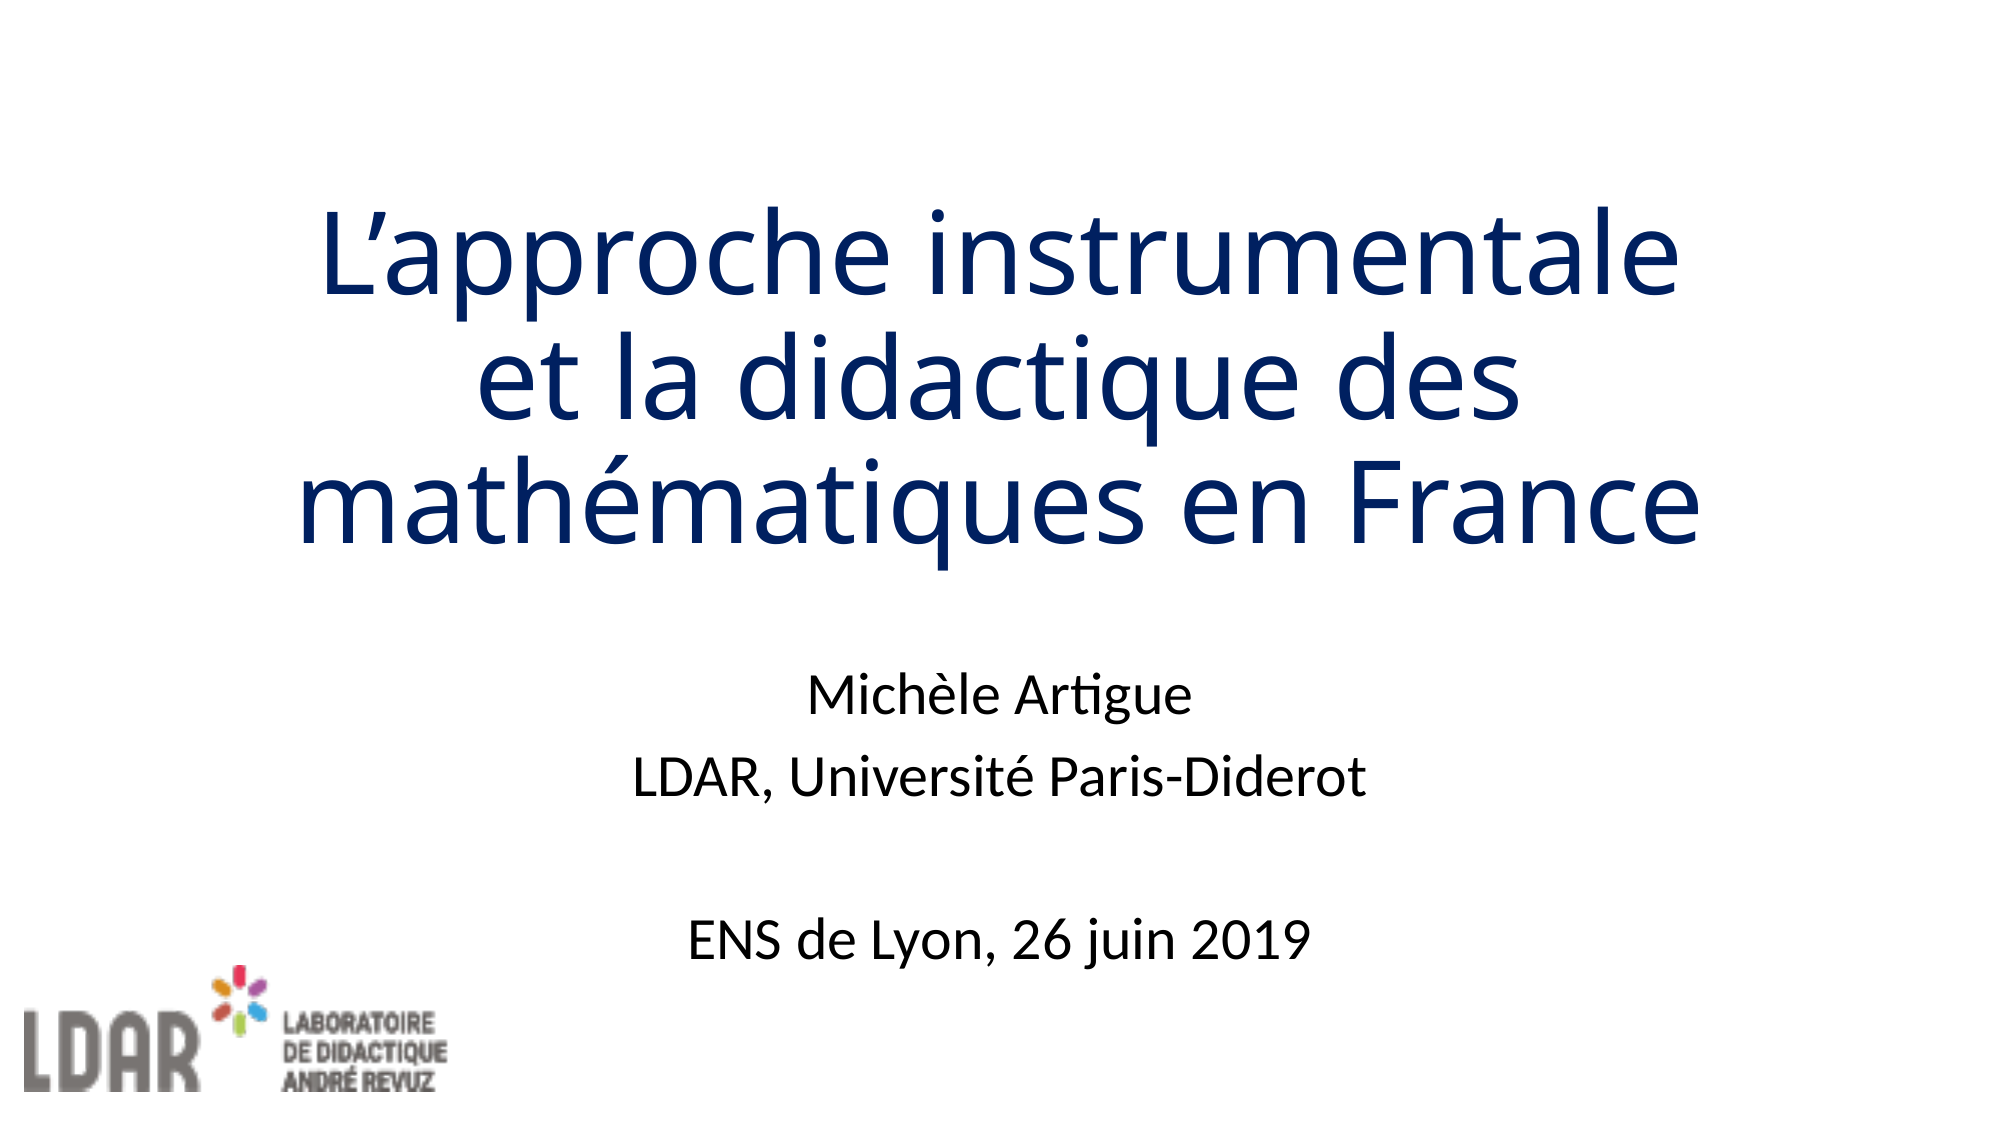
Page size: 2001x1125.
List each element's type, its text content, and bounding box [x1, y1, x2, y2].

subtitle Michèle Artigue LDAR, Université Paris-Diderot ENS de Lyon, 26 juin 2019 [249, 590, 1750, 982]
picture [0, 941, 459, 1111]
title L’approche instrumentale et la didactique des mathématiques en France [249, 184, 1750, 576]
